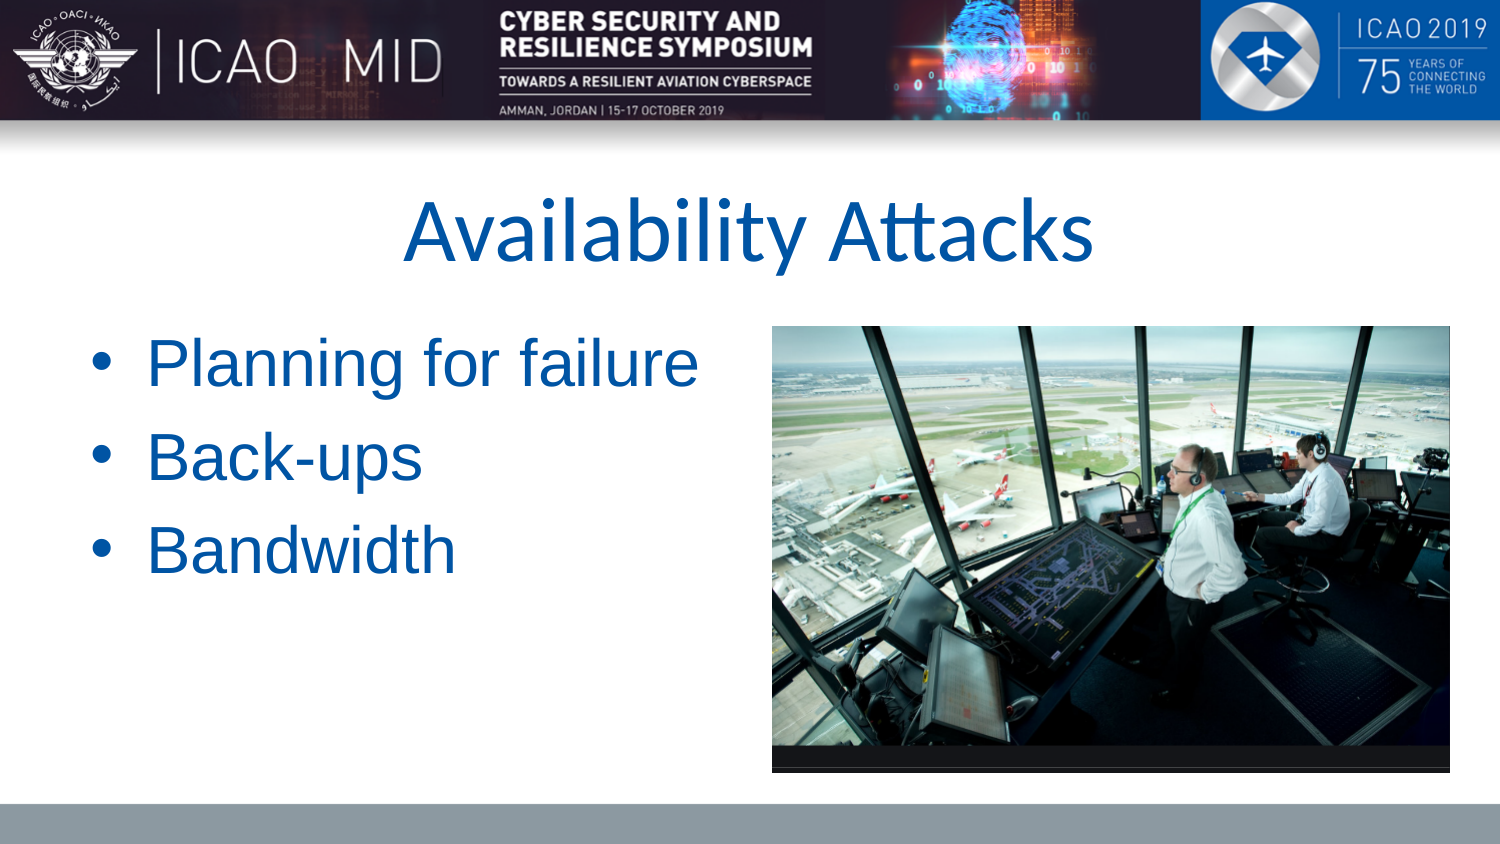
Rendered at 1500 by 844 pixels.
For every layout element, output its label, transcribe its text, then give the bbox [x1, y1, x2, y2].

title Availability Attacks [75, 161, 1425, 303]
picture [0, 0, 1500, 844]
list Planning for failure Back-ups Bandwidth [75, 312, 727, 787]
